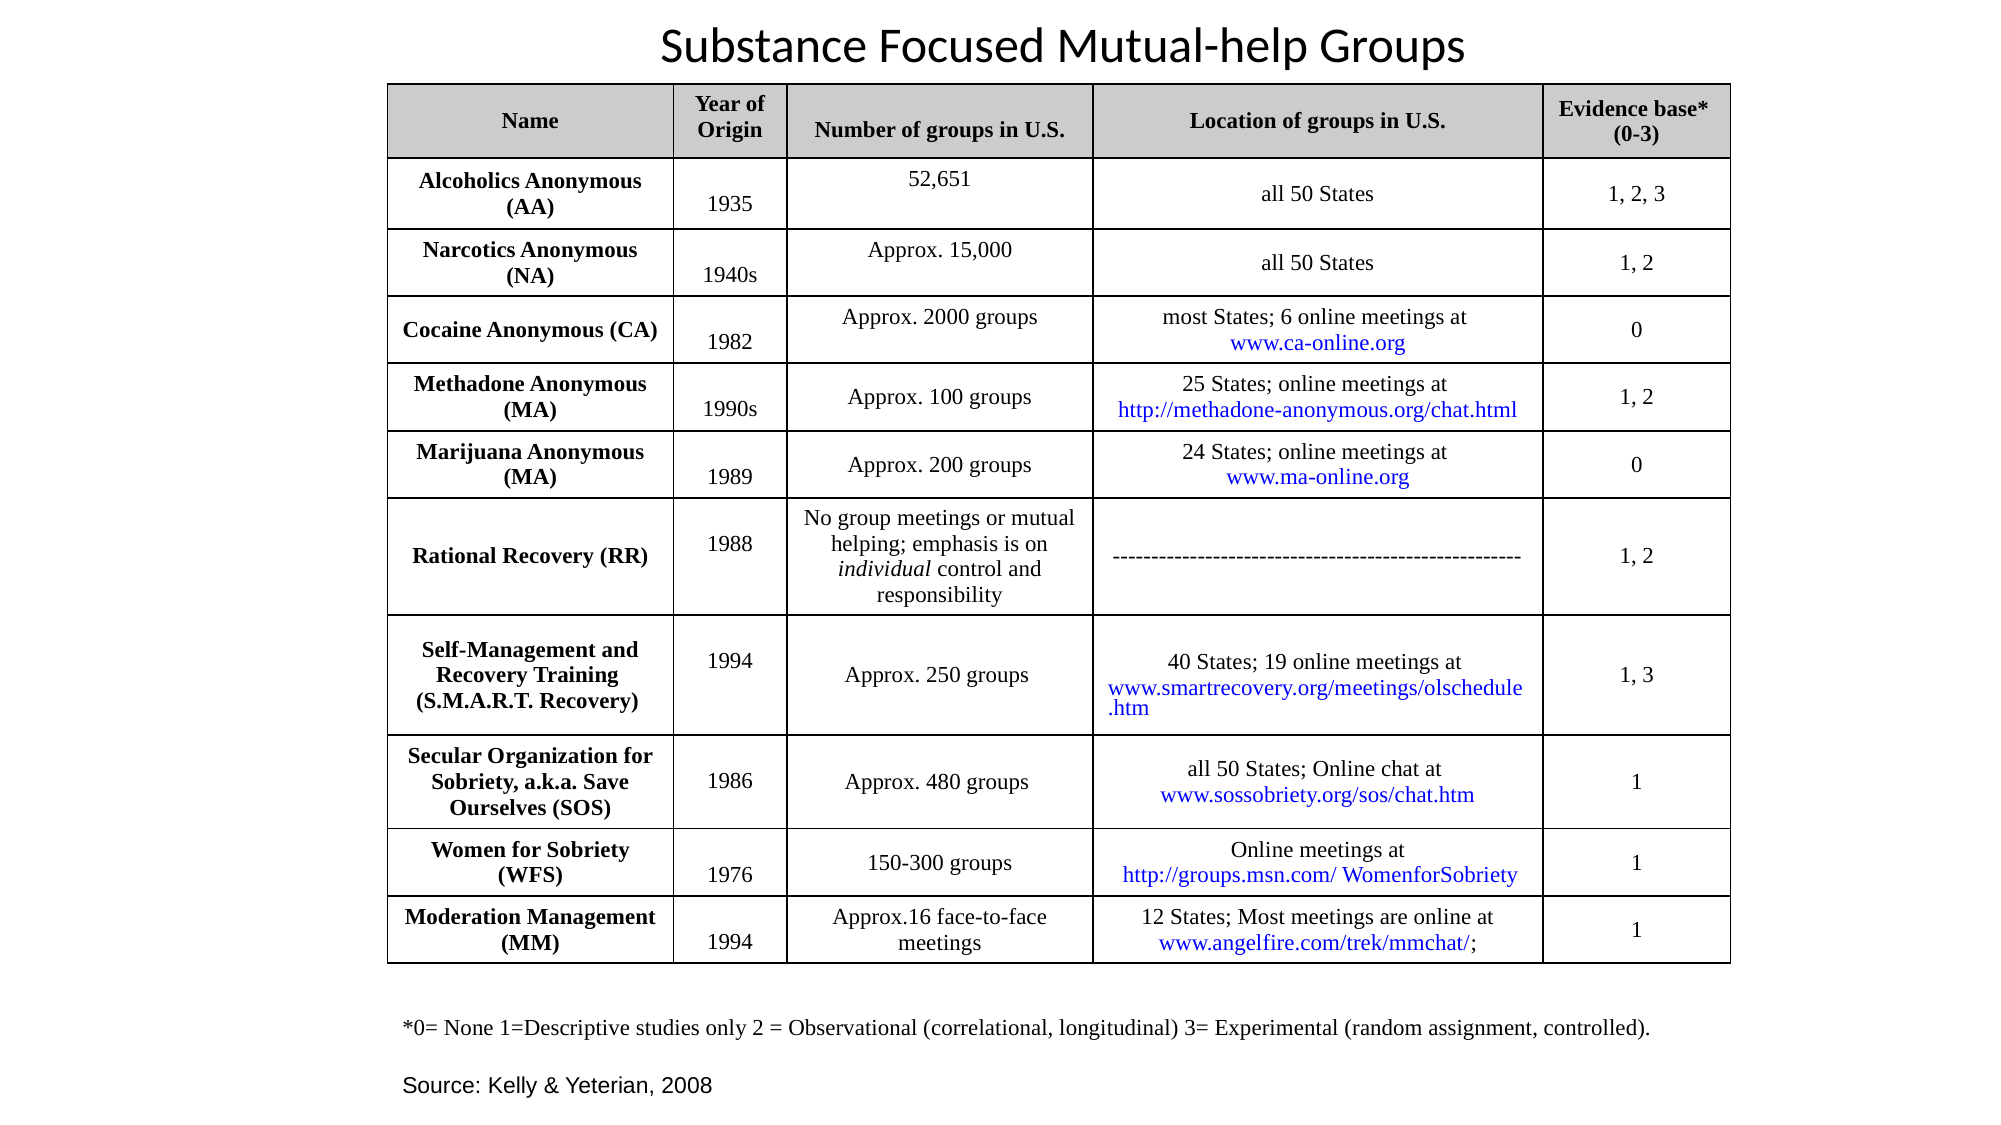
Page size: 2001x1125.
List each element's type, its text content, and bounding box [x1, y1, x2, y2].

table_cell 52,651 [788, 159, 1092, 228]
table_cell 24 States; online meetings at www.ma-online.org [1094, 432, 1542, 497]
table_header Number of groups in U.S. [788, 85, 1092, 157]
table_header Name [388, 85, 673, 157]
table_cell Narcotics Anonymous (NA) [388, 230, 673, 295]
table_cell 1 [1544, 897, 1730, 962]
table_cell Secular Organization for Sobriety, a.k.a. Save Ourselves (SOS) [388, 736, 673, 828]
table_cell ----------------------------------------------------- [1094, 499, 1542, 614]
table_cell Alcoholics Anonymous (AA) [388, 159, 673, 228]
table_cell Approx. 15,000 [788, 230, 1092, 295]
table_header Location of groups in U.S. [1094, 85, 1542, 157]
table_cell 1, 2 [1544, 230, 1730, 295]
text_box *0= None 1=Descriptive studies only 2 = Observational (correlational, longitudinal) 3= Experimental (random assignment, controlled). [387, 1005, 1738, 1048]
table_cell 1, 3 [1544, 616, 1730, 734]
table_cell 1976 [674, 829, 786, 895]
table_cell 150-300 groups [788, 829, 1092, 895]
table_cell 1 [1544, 829, 1730, 895]
table_cell Approx.16 face-to-face meetings [788, 897, 1092, 962]
table_cell 1988 [674, 499, 786, 614]
table_cell 1994 [674, 616, 786, 734]
table_header Evidence base* (0-3) [1544, 85, 1730, 157]
text_box Source: Kelly & Yeterian, 2008 [387, 1063, 1475, 1106]
table_cell 1 [1544, 736, 1730, 828]
table_cell Approx. 480 groups [788, 736, 1092, 828]
table_cell most States; 6 online meetings at www.ca-online.org [1094, 297, 1542, 362]
table_cell all 50 States [1094, 230, 1542, 295]
table_cell all 50 States [1094, 159, 1542, 228]
table_cell Self-Management and Recovery Training (S.M.A.R.T. Recovery) [388, 616, 673, 734]
table_cell 0 [1544, 297, 1730, 362]
table_cell Methadone Anonymous (MA) [388, 364, 673, 430]
table_cell Moderation Management (MM) [388, 897, 673, 962]
table_cell Approx. 200 groups [788, 432, 1092, 497]
table_cell Marijuana Anonymous (MA) [388, 432, 673, 497]
table_cell No group meetings or mutual helping; emphasis is on individual control and responsibility [788, 499, 1092, 614]
table_cell 1935 [674, 159, 786, 228]
table_cell Online meetings at http://groups.msn.com/ WomenforSobriety [1094, 829, 1542, 895]
table_cell 1, 2 [1544, 499, 1730, 614]
table_cell 1940s [674, 230, 786, 295]
table_header Year of Origin [674, 85, 786, 157]
table_cell 1, 2 [1544, 364, 1730, 430]
table_cell Women for Sobriety (WFS) [388, 829, 673, 895]
table_cell 12 States; Most meetings are online at www.angelfire.com/trek/mmchat/; [1094, 897, 1542, 962]
table_cell 1986 [674, 736, 786, 828]
table_cell 40 States; 19 online meetings at www.smartrecovery.org/meetings/olschedule.htm [1094, 616, 1542, 734]
text_box Substance Focused Mutual-help Groups [387, 4, 1750, 80]
table_cell all 50 States; Online chat at www.sossobriety.org/sos/chat.htm [1094, 736, 1542, 828]
table_cell 1990s [674, 364, 786, 430]
table_cell 0 [1544, 432, 1730, 497]
table_cell Approx. 2000 groups [788, 297, 1092, 362]
table_cell 1, 2, 3 [1544, 159, 1730, 228]
table_cell 1982 [674, 297, 786, 362]
table_cell Rational Recovery (RR) [388, 499, 673, 614]
table_cell Cocaine Anonymous (CA) [388, 297, 673, 362]
table_cell 25 States; online meetings at http://methadone-anonymous.org/chat.html [1094, 364, 1542, 430]
table_cell 1994 [674, 897, 786, 962]
table_cell Approx. 100 groups [788, 364, 1092, 430]
table_cell Approx. 250 groups [788, 616, 1092, 734]
table_cell 1989 [674, 432, 786, 497]
